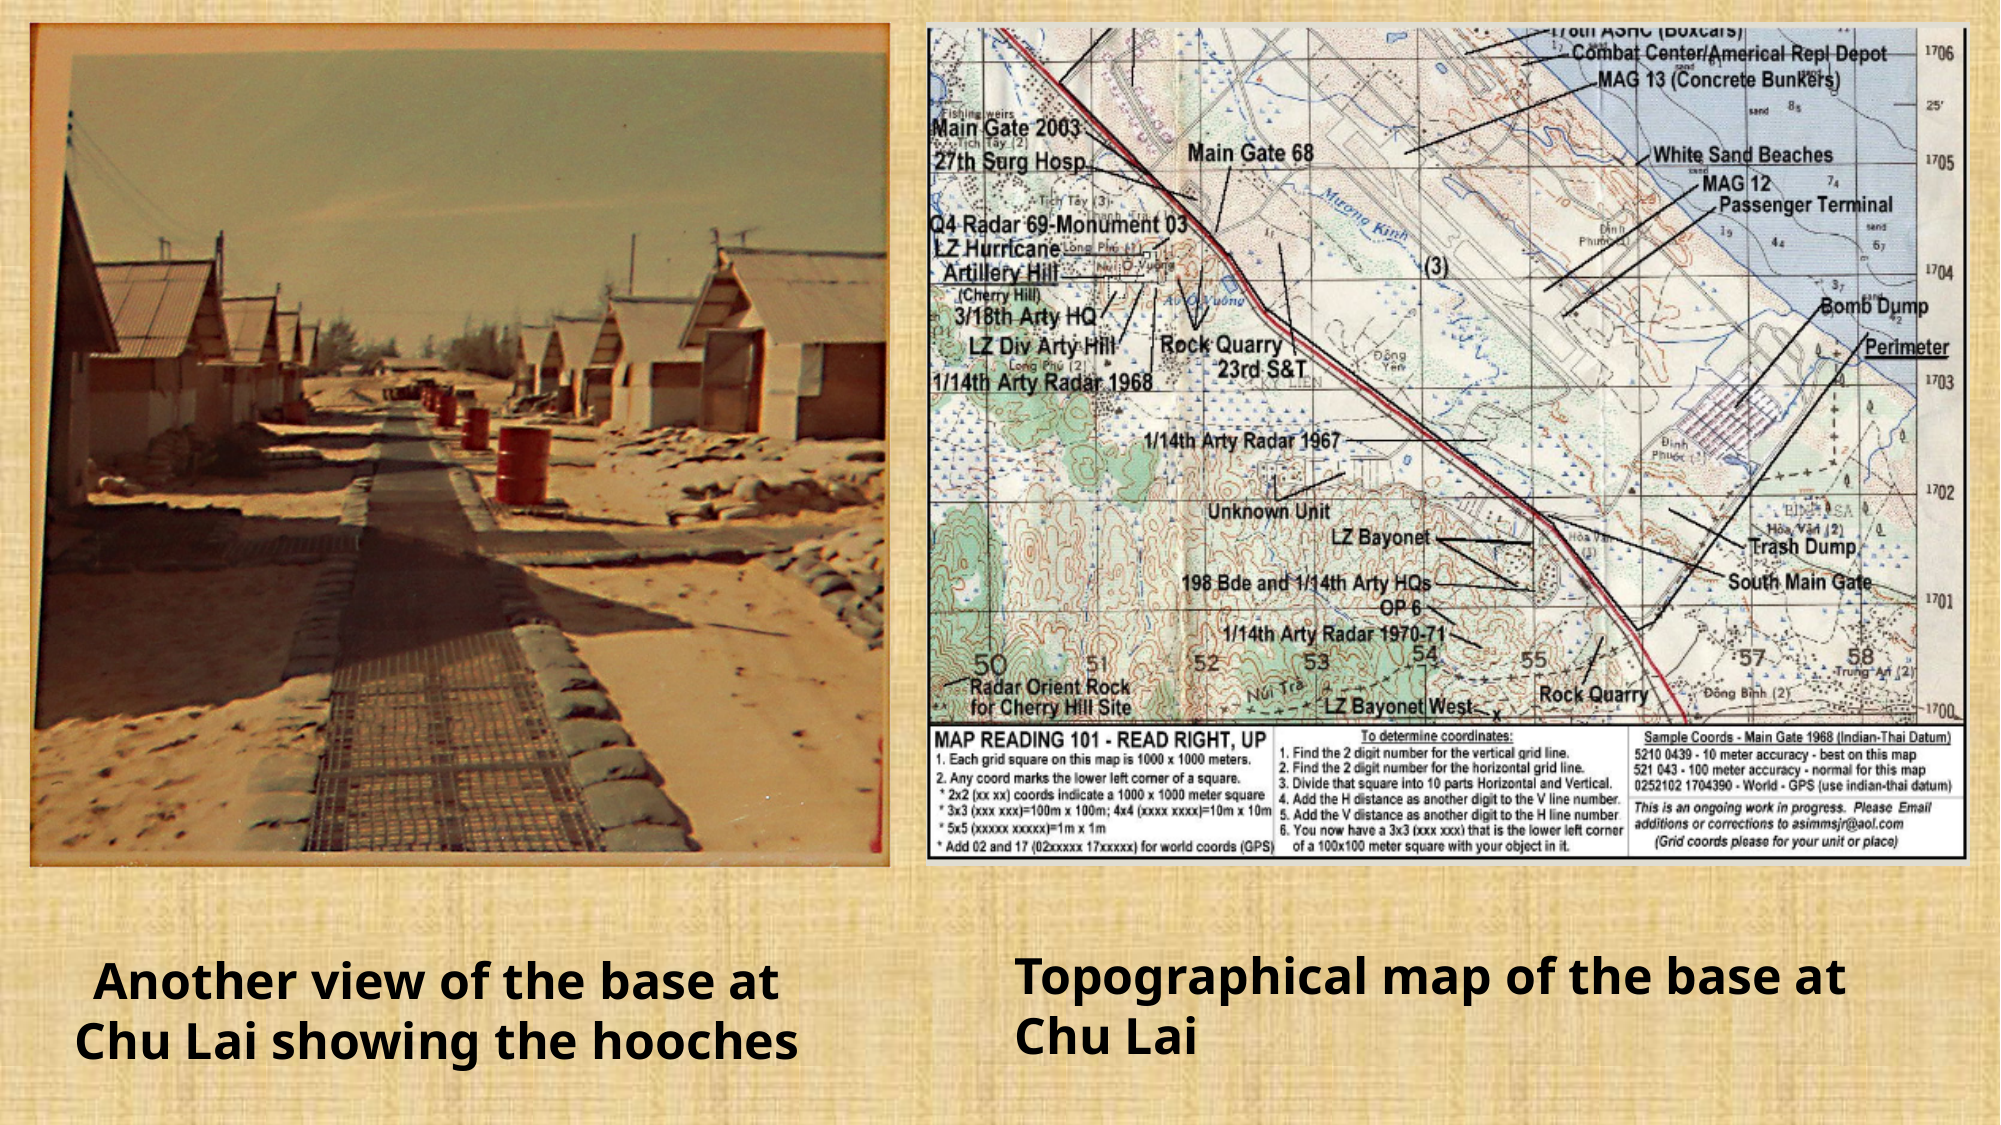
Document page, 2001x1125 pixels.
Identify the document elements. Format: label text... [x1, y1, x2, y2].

picture [0, 0, 2000, 1125]
text_box Topographical map of the base at Chu Lai [999, 937, 1969, 1072]
title Another view of the base at Chu Lai showing the hooches [29, 917, 845, 1103]
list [29, 22, 891, 868]
